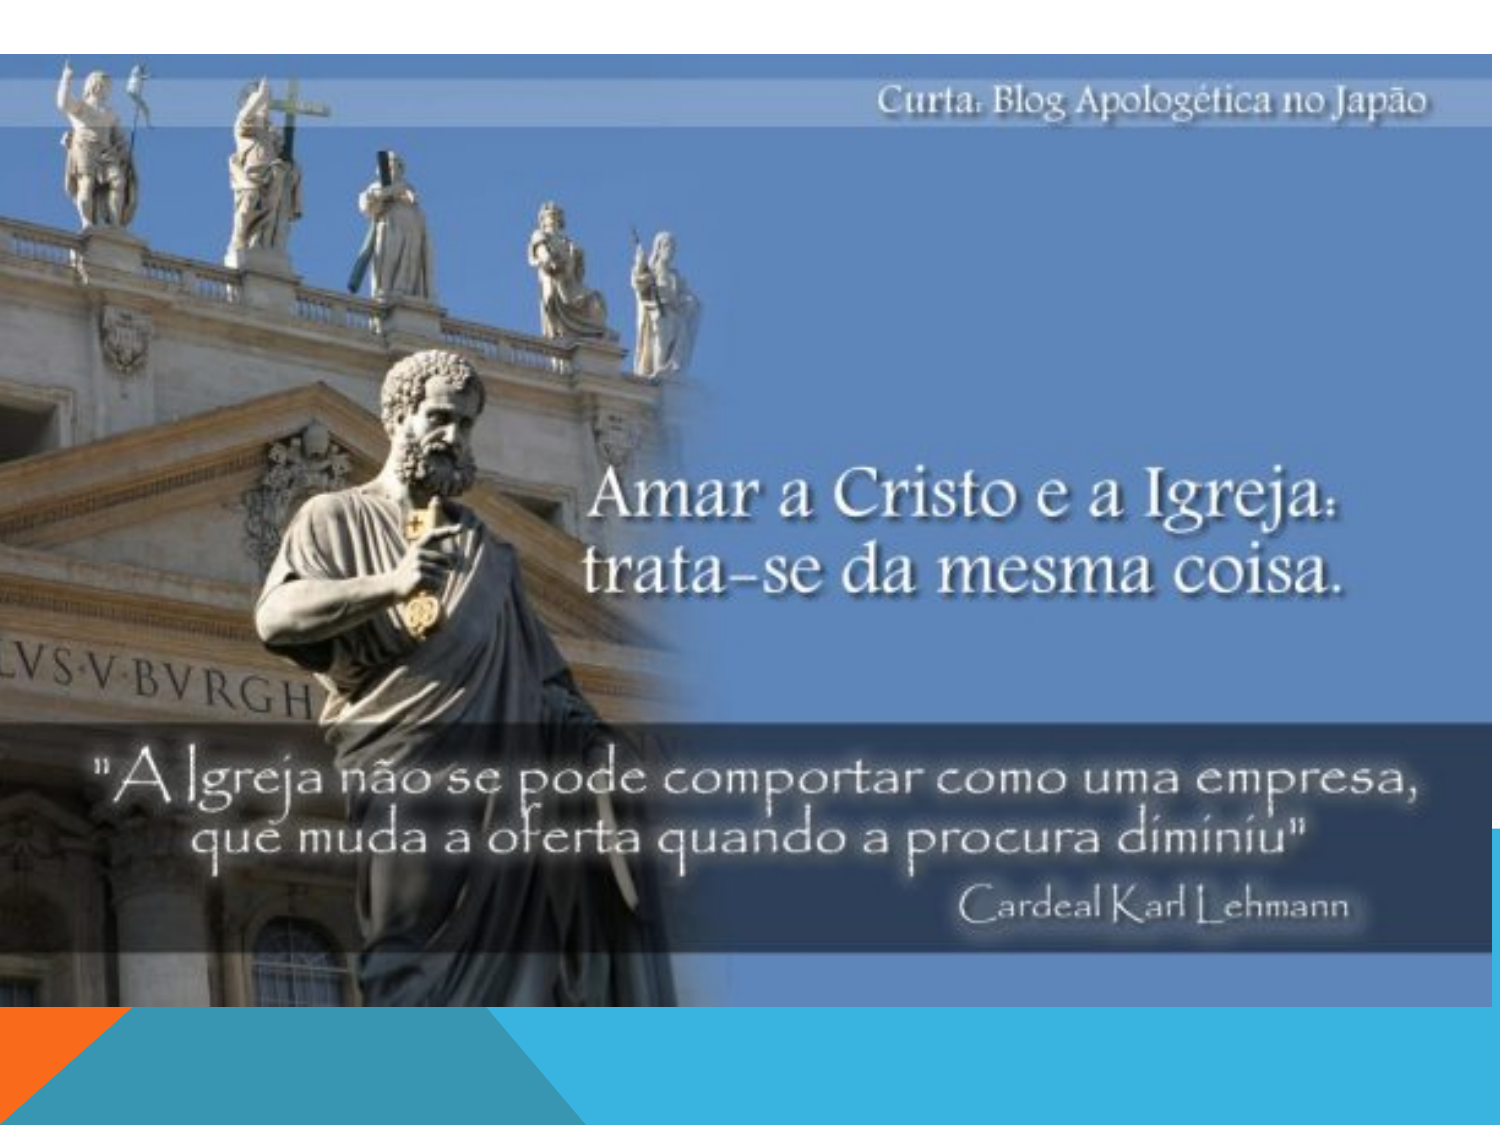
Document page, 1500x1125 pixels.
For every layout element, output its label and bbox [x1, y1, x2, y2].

picture [0, 54, 1492, 1008]
